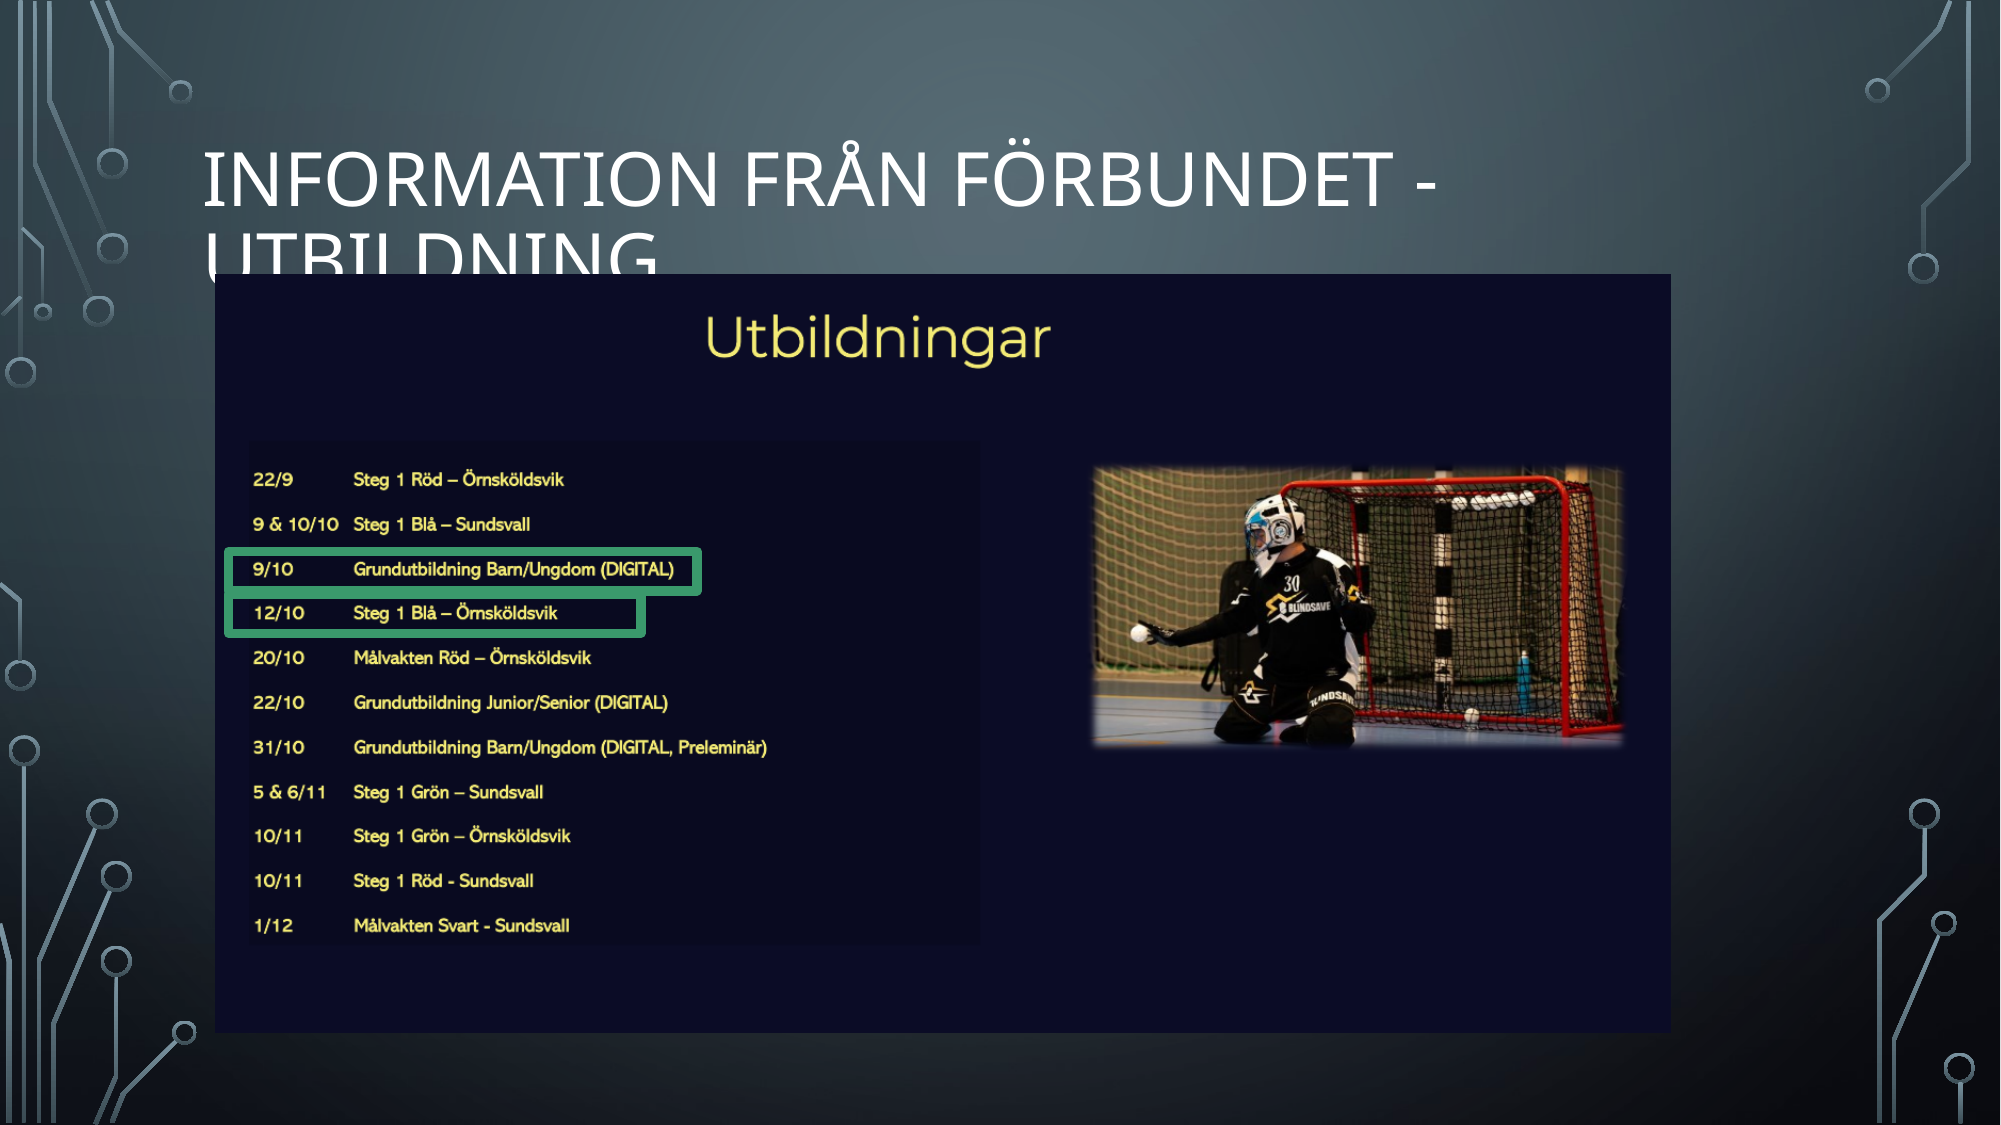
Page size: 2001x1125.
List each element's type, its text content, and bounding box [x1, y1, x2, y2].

picture [215, 273, 1671, 1033]
title Information från förbundet - UTBILDNING [187, 101, 1813, 344]
